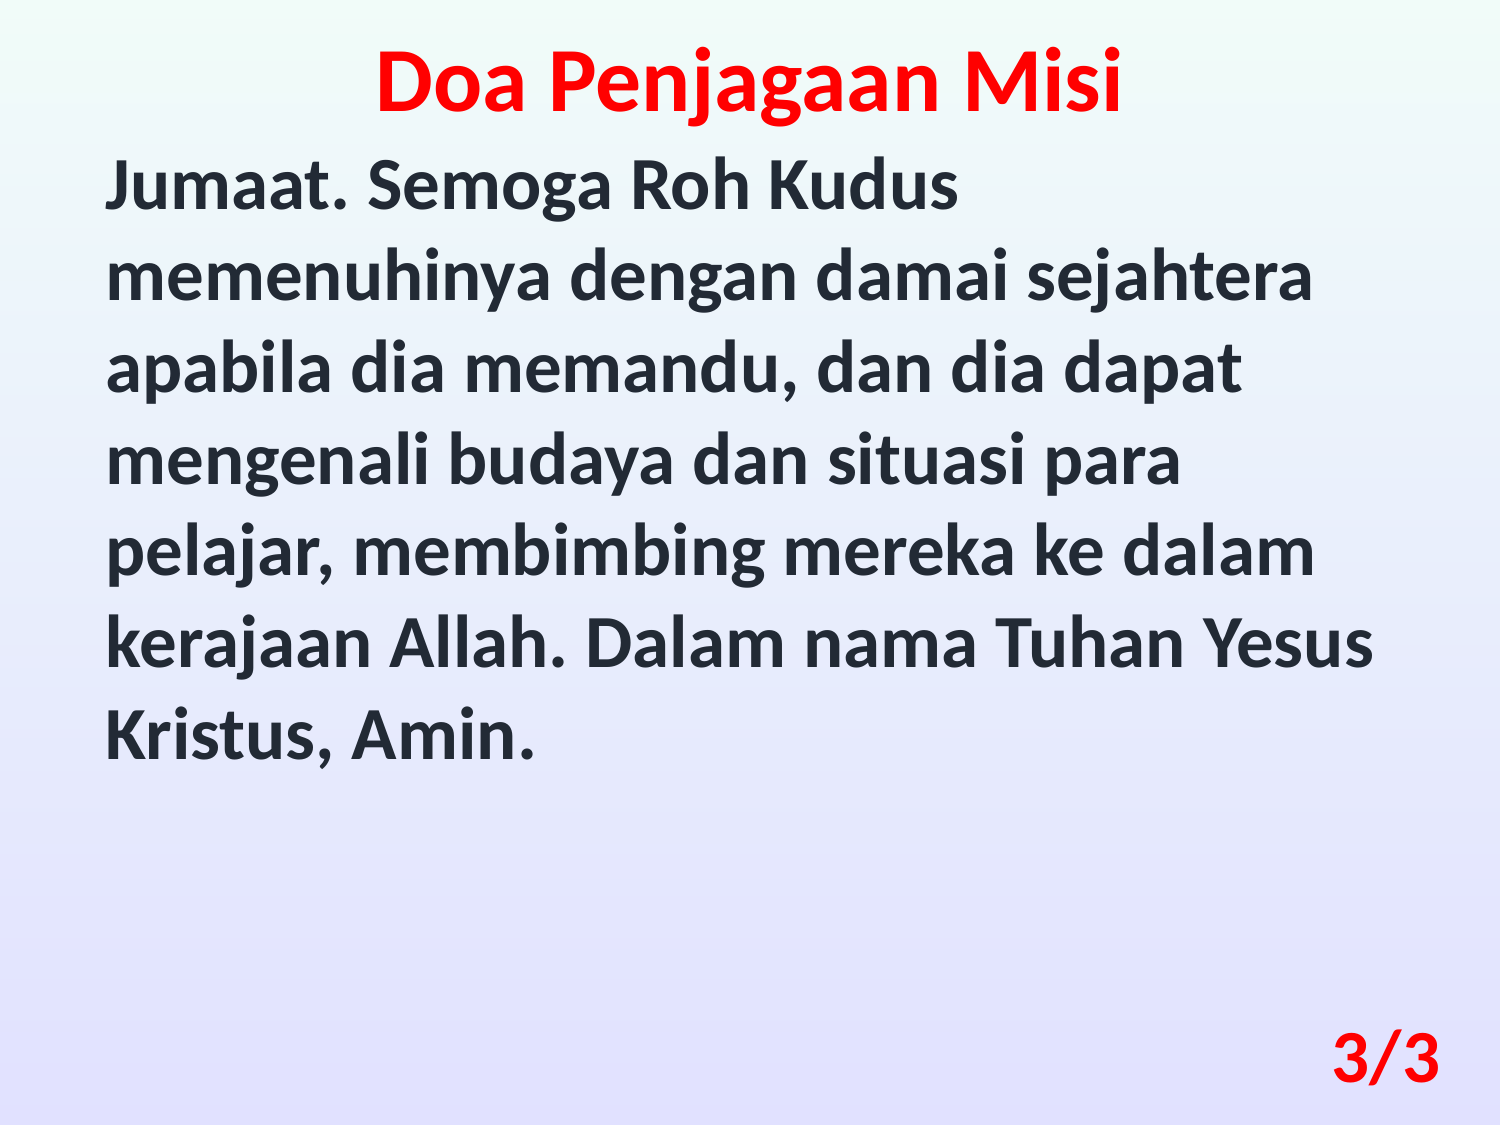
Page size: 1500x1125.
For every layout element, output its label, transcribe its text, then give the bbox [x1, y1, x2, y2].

text_box 3/3 [1317, 1000, 1473, 1105]
text_box Doa Penjagaan Misi [0, 34, 1500, 116]
list Jumaat. Semoga Roh Kudus memenuhinya dengan damai sejahtera apabila dia memandu, dan dia dapat mengenali budaya dan situasi para pelajar, membimbing mereka ke dalam kerajaan Allah. Dalam nama Tuhan Yesus Kristus, Amin. [90, 125, 1426, 1043]
